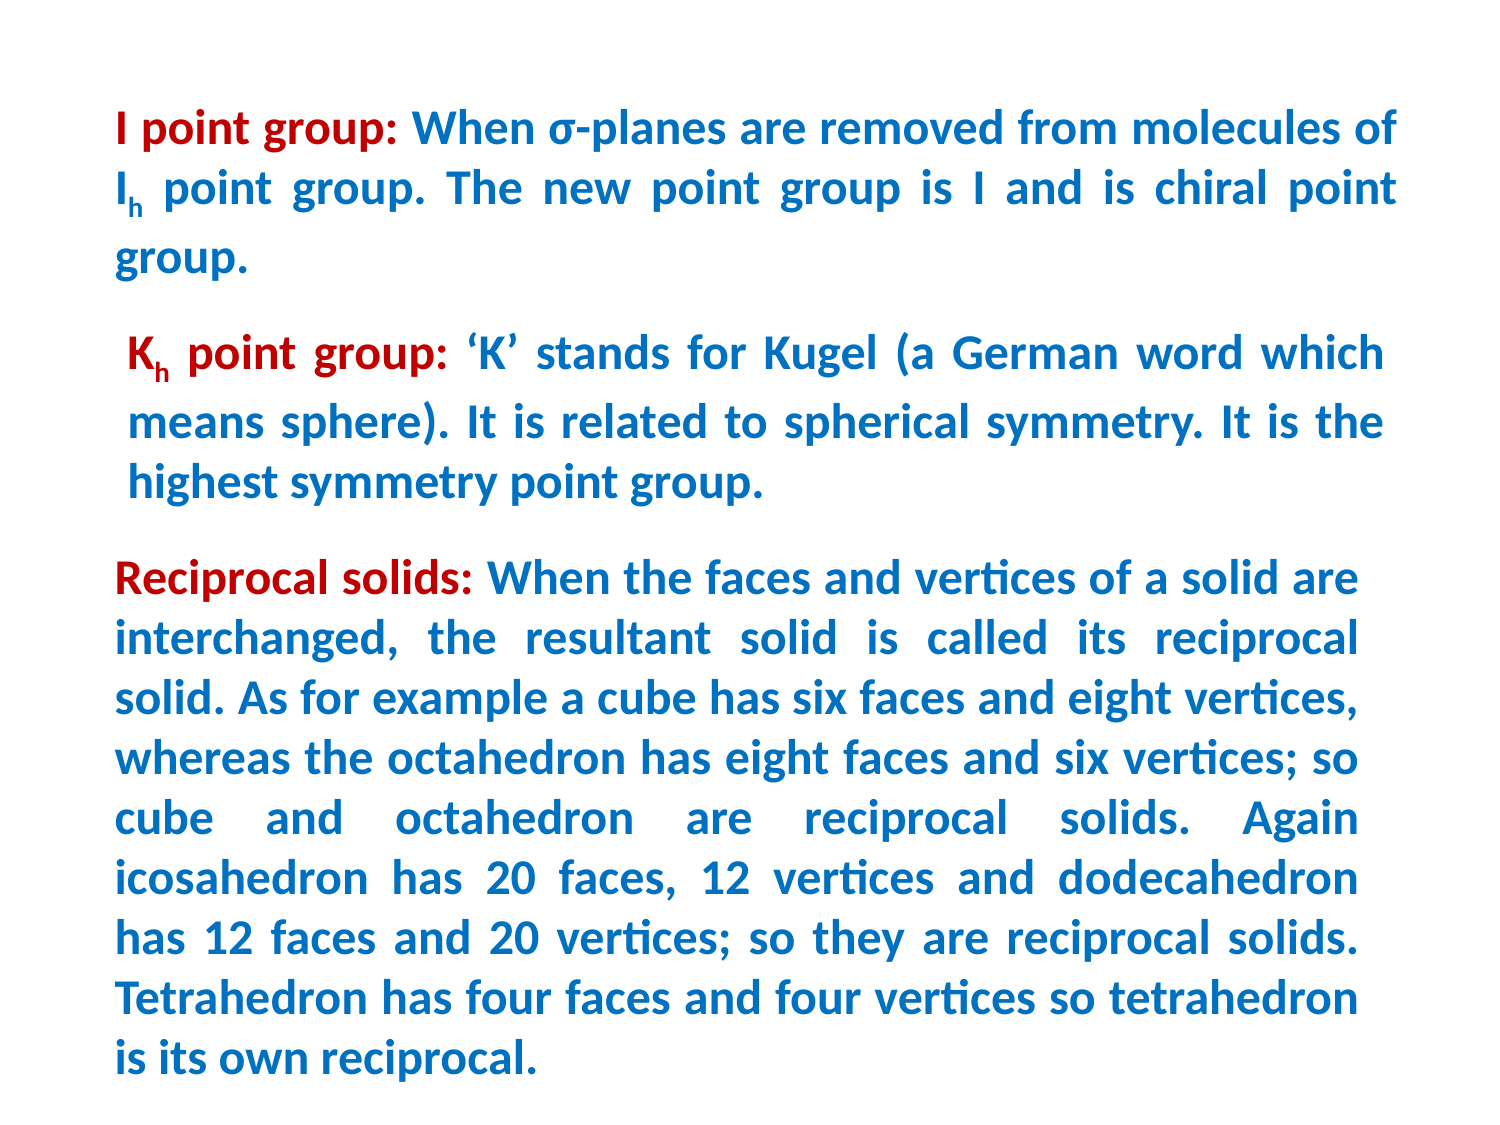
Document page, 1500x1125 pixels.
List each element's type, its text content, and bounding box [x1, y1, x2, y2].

text_box Reciprocal solids: When the faces and vertices of a solid are interchanged, the resultant solid is called its reciprocal solid. As for example a cube has six faces and eight vertices, whereas the octahedron has eight faces and six vertices; so cube and octahedron are reciprocal solids. Again icosahedron has 20 faces, 12 vertices and dodecahedron has 12 faces and 20 vertices; so they are reciprocal solids. Tetrahedron has four faces and four vertices so tetrahedron is its own reciprocal. [99, 537, 1375, 1093]
text_box I point group: When σ-planes are removed from molecules of Ih point group. The new point group is I and is chiral point group. [99, 87, 1413, 291]
text_box Kh point group: ‘K’ stands for Kugel (a German word which means sphere). It is related to spherical symmetry. It is the highest symmetry point group. [112, 312, 1400, 516]
